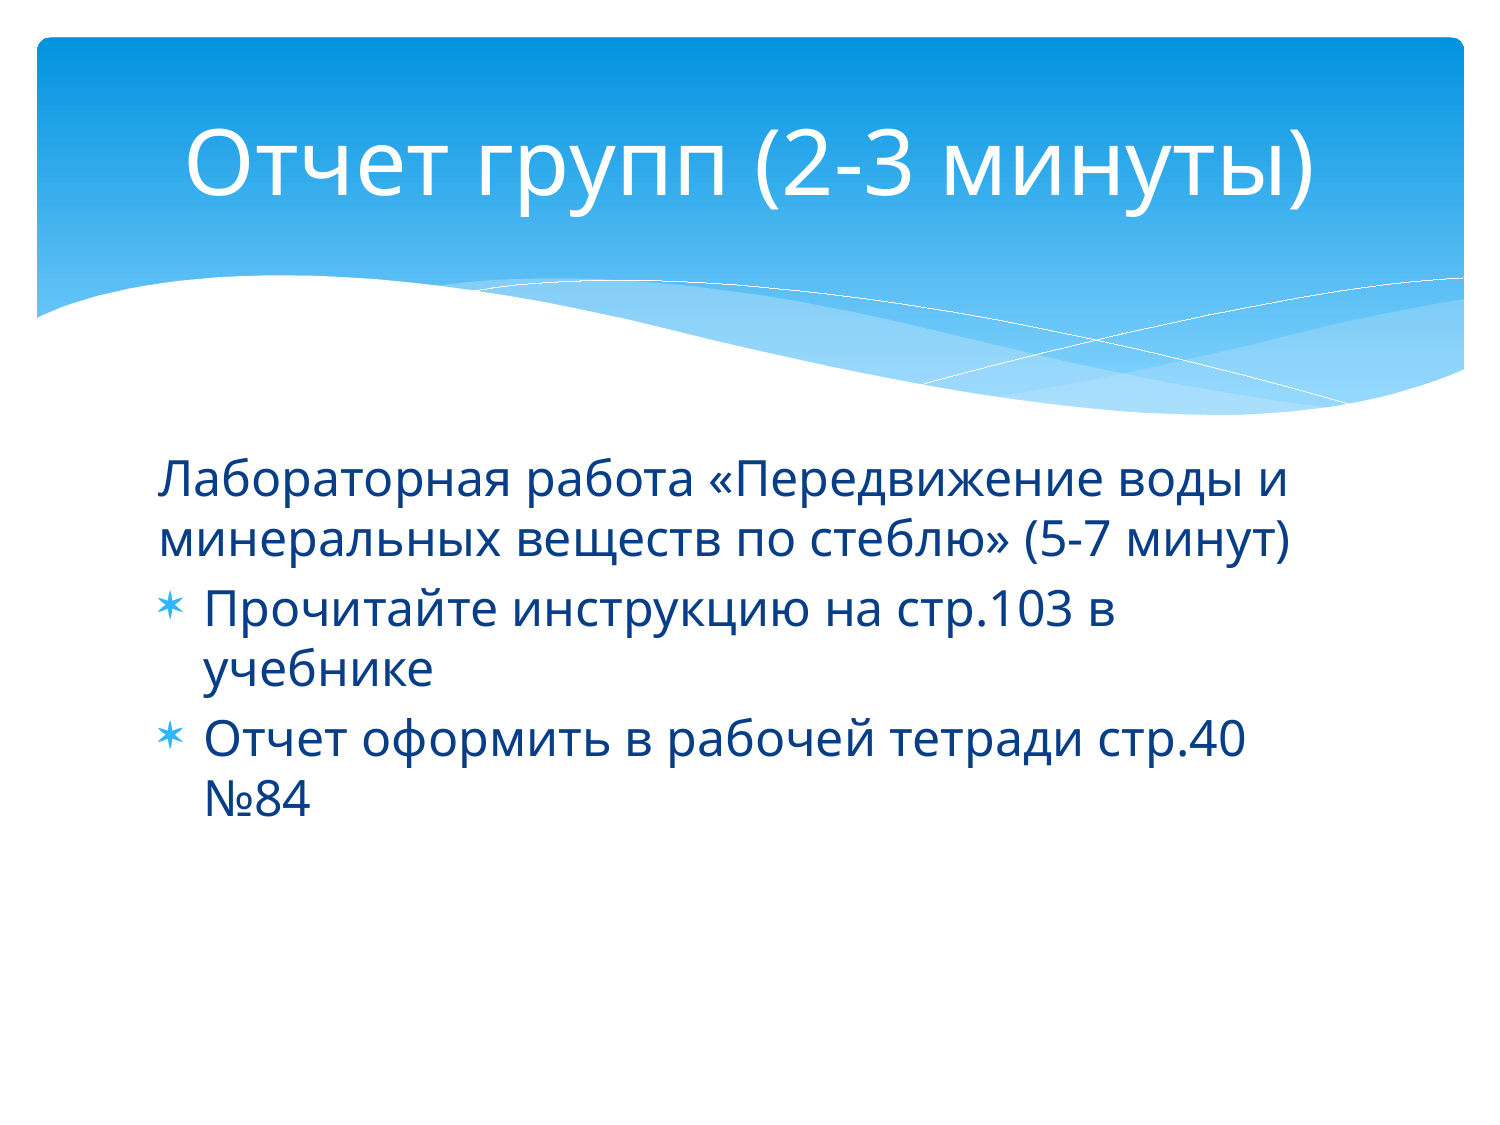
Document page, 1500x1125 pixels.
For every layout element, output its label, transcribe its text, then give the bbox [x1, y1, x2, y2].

list Лабораторная работа «Передвижение воды и минеральных веществ по стеблю» (5-7 минут) Прочитайте инструкцию на стр.103 в учебнике Отчет оформить в рабочей тетради стр.40 №84 [143, 438, 1359, 1005]
title Отчет групп (2-3 минуты) [75, 55, 1425, 261]
